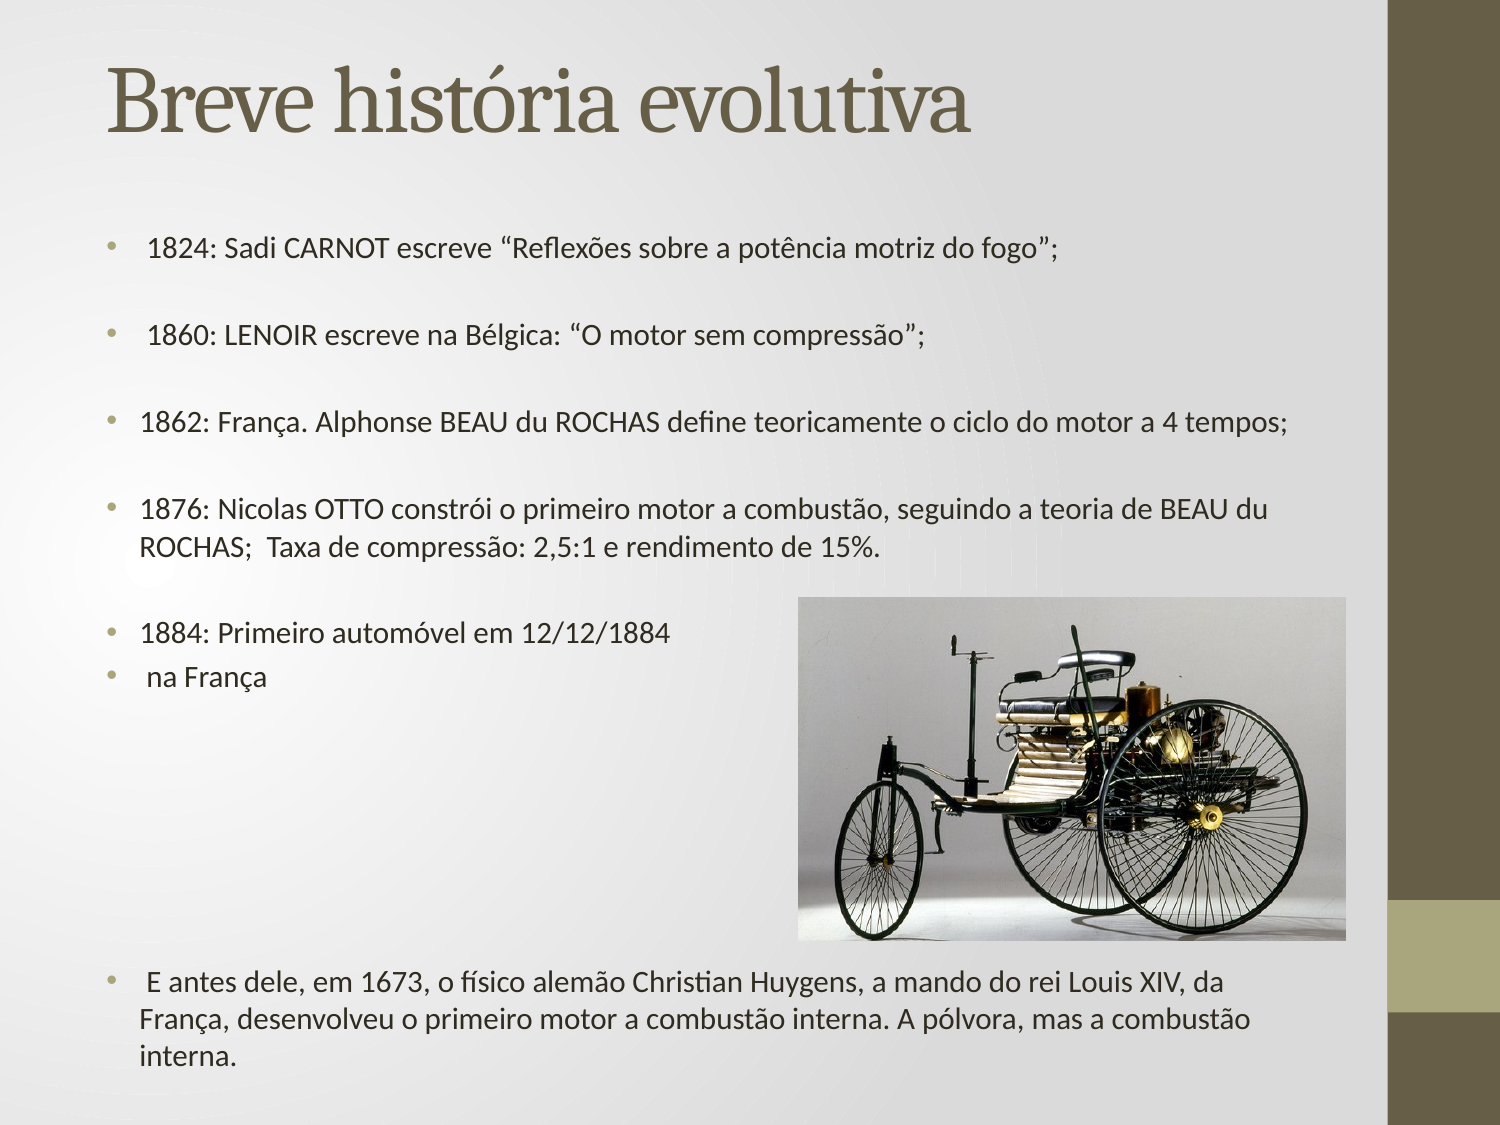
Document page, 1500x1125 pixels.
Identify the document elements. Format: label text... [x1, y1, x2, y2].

picture [798, 597, 1347, 941]
list  1824: Sadi CARNOT escreve “Reflexões sobre a potência motriz do fogo”;  1860: LENOIR escreve na Bélgica: “O motor sem compressão”;  1862: França. Alphonse BEAU du ROCHAS define teoricamente o ciclo do motor a 4 tempos;  1876: Nicolas OTTO constrói o primeiro motor a combustão, seguindo a teoria de BEAU du ROCHAS;  Taxa de compressão: 2,5:1 e rendimento de 15%.  1884: Primeiro automóvel em 12/12/1884 na França  E antes dele, em 1673, o físico alemão Christian Huygens, a mando do rei Louis XIV, da França, desenvolveu o primeiro motor a combustão interna. A pólvora, mas a combustão interna. [75, 219, 1325, 1094]
title Breve história evolutiva [90, 0, 1341, 188]
